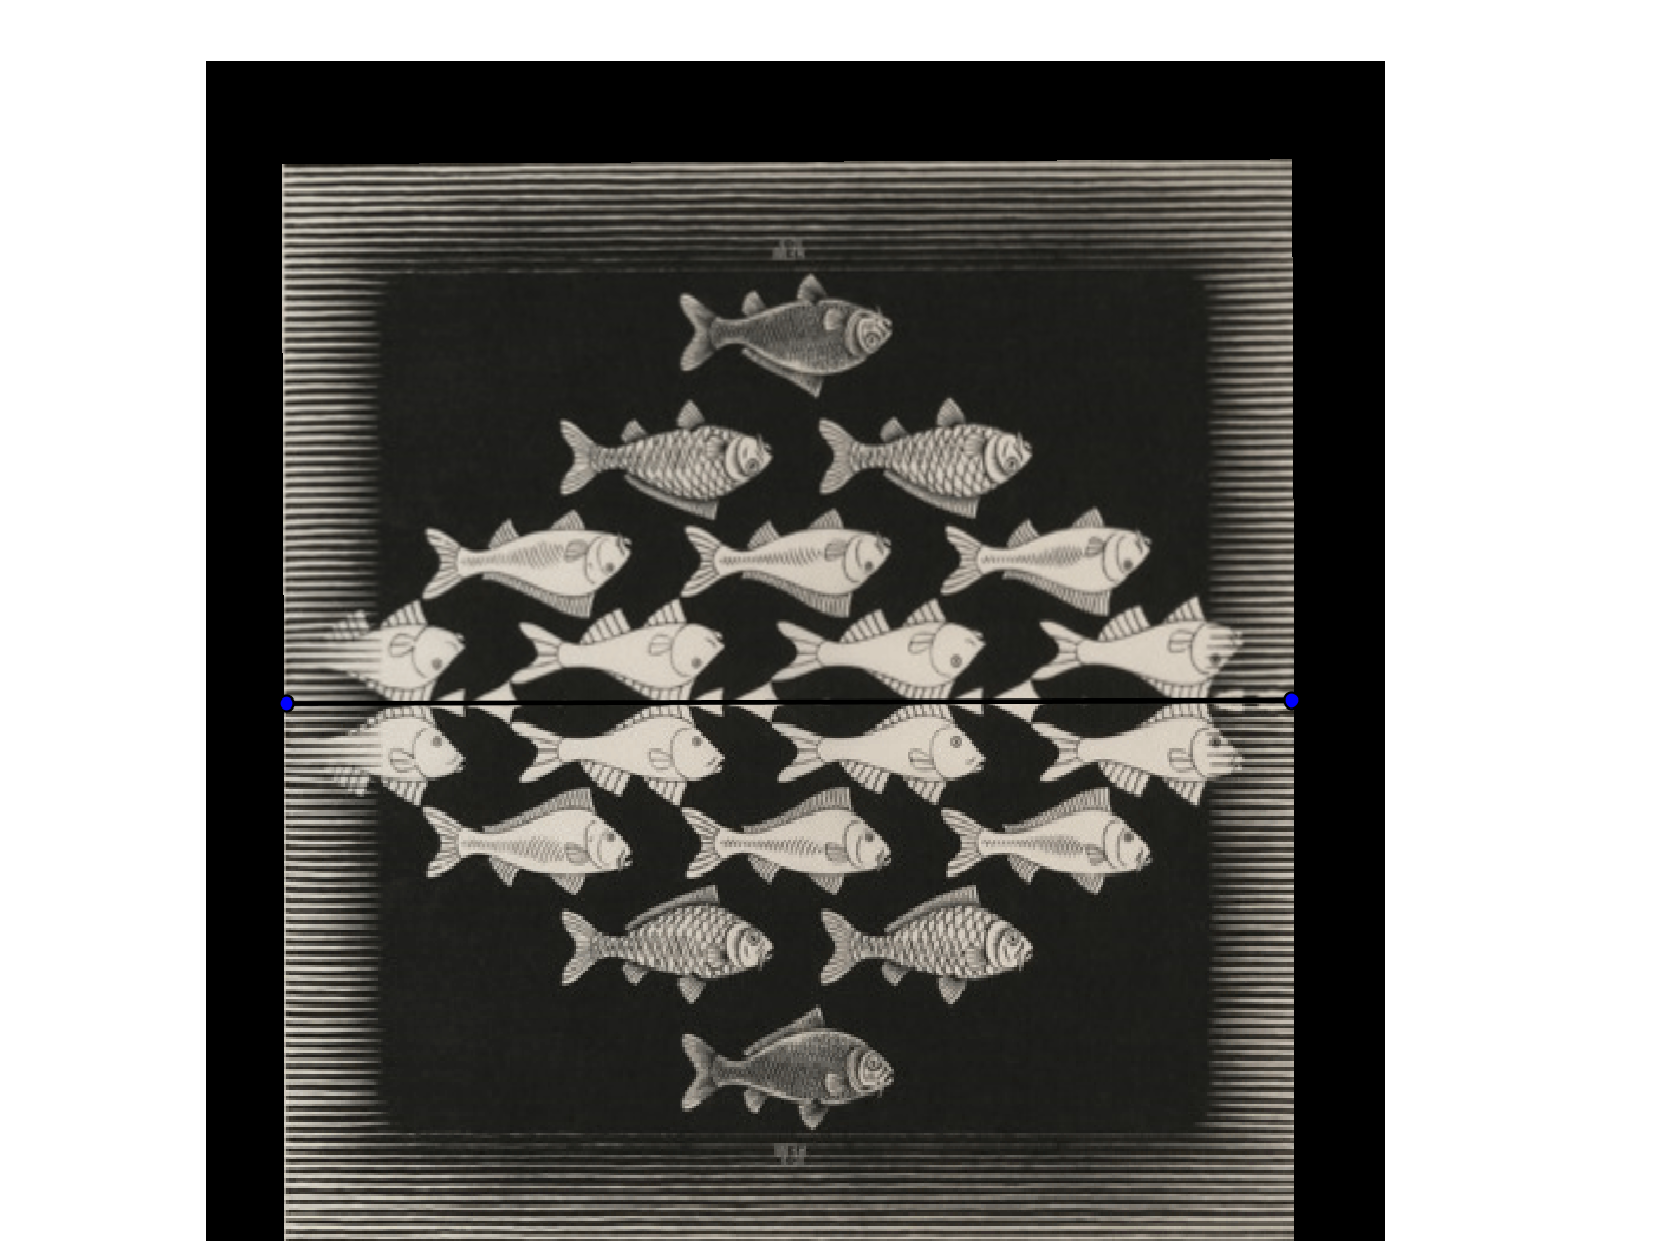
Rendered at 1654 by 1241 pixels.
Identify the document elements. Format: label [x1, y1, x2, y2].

picture [206, 58, 1420, 1241]
